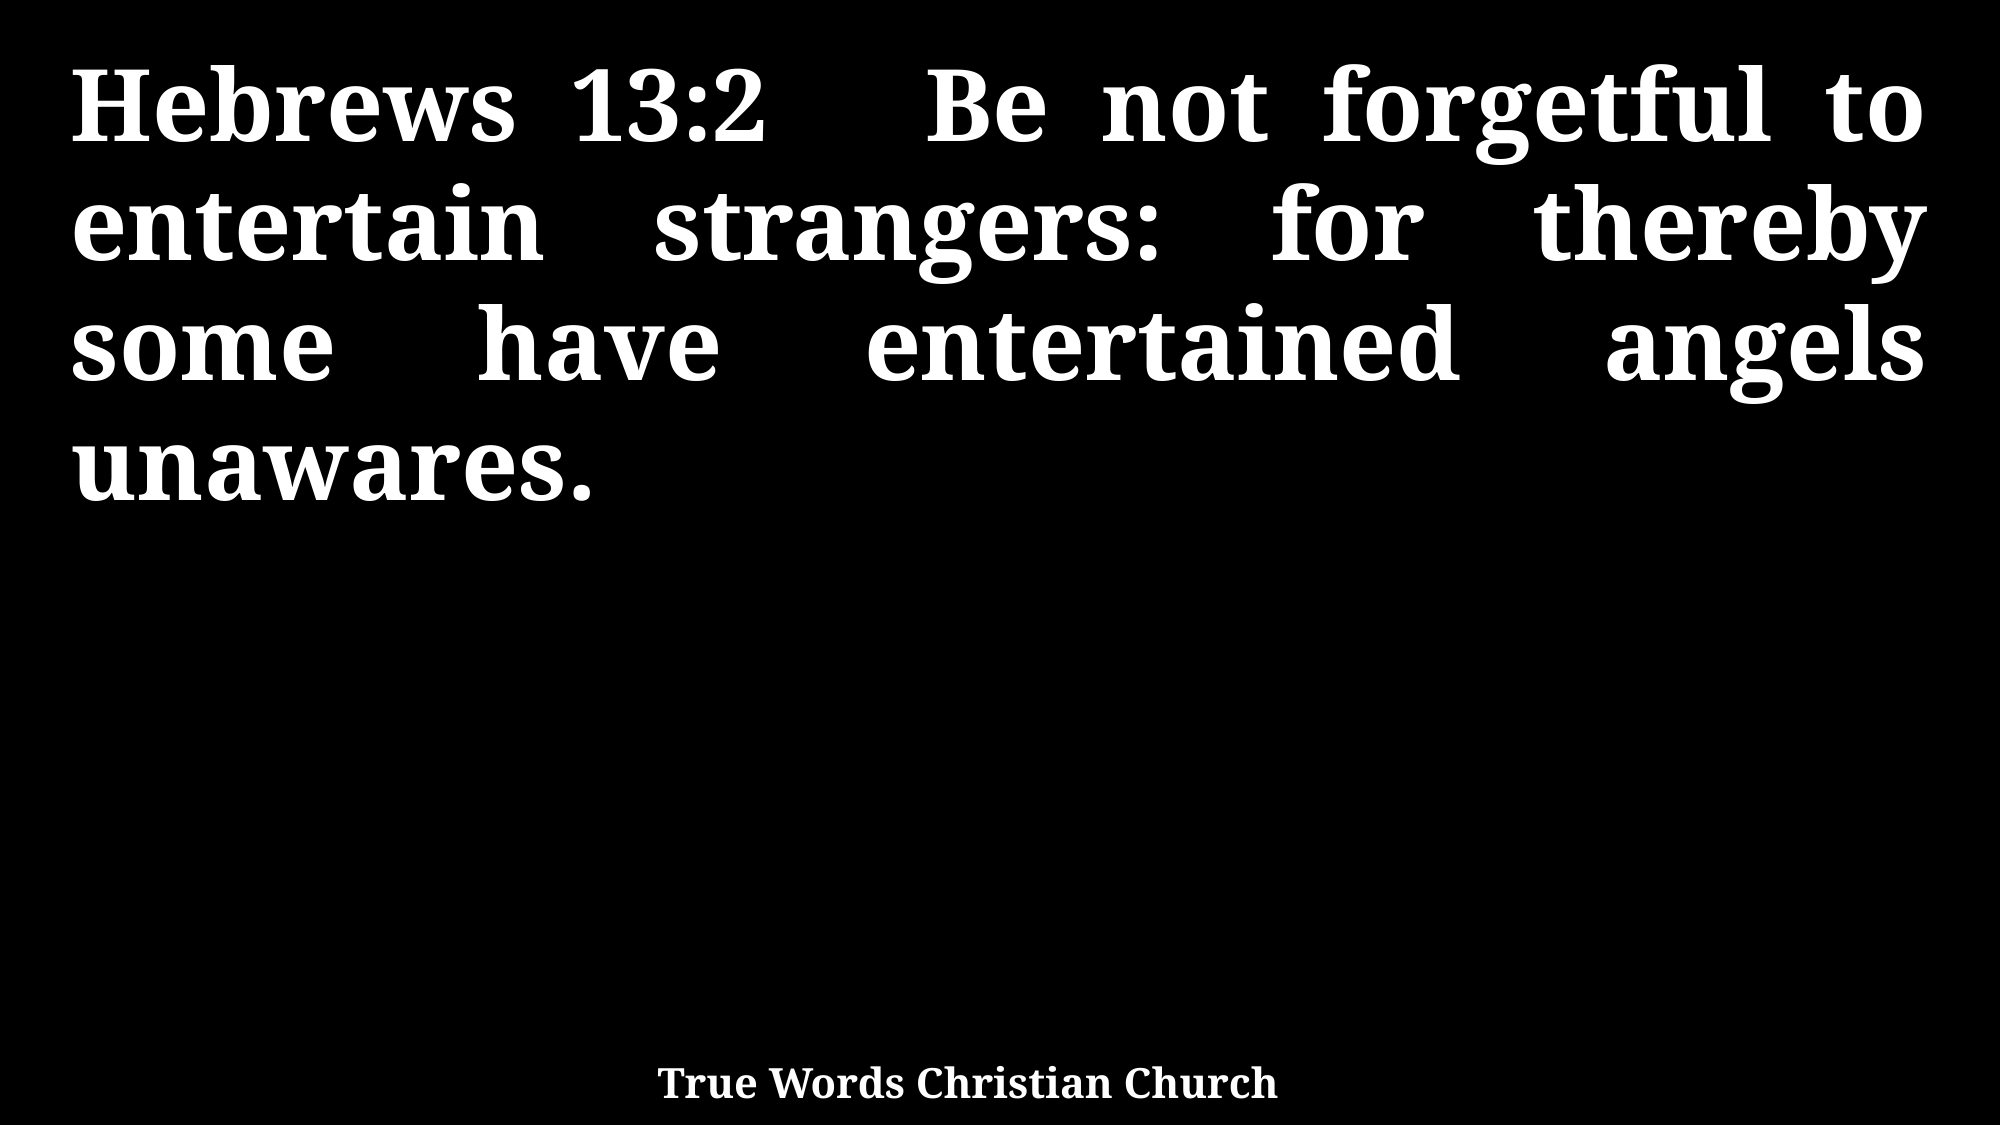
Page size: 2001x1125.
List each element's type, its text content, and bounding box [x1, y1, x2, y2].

text_box True Words Christian Church [642, 1049, 1294, 1114]
text_box Hebrews 13:2 Be not forgetful to entertain strangers: for thereby some have entertained angels unawares. [55, 33, 1944, 529]
